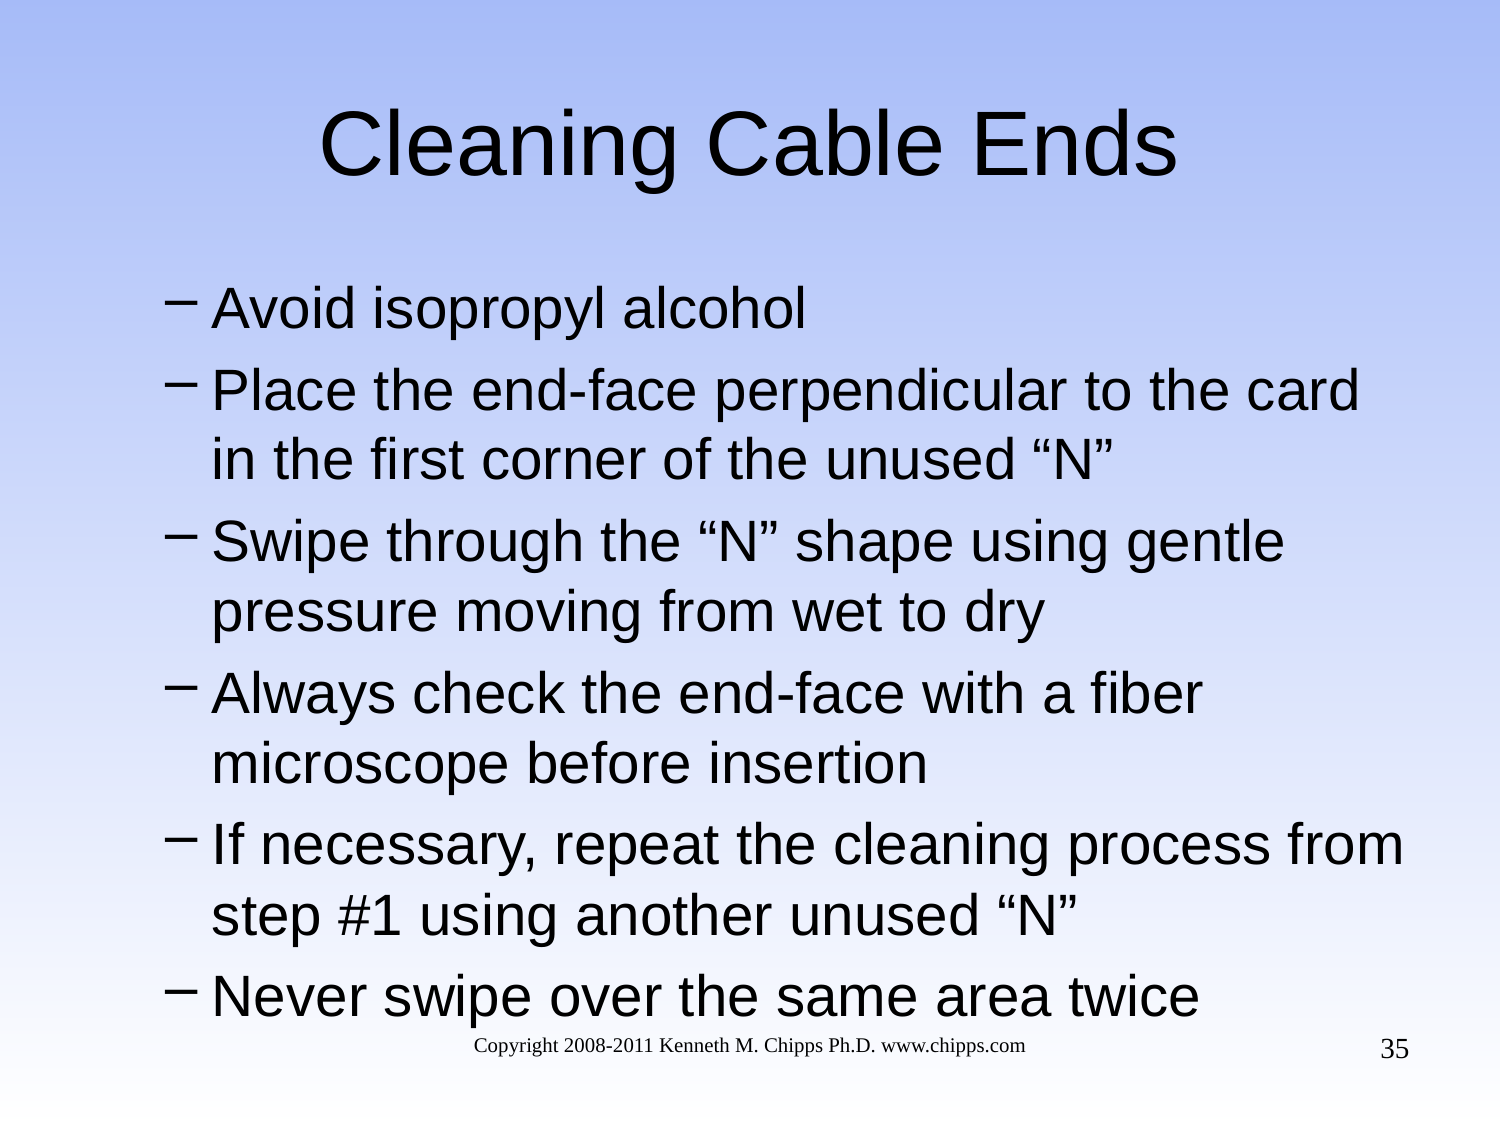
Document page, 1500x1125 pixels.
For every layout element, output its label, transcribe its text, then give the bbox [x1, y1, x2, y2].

slide_number 35 [1074, 1021, 1426, 1101]
footer Copyright 2008-2011 Kenneth M. Chipps Ph.D. www.chipps.com [449, 1024, 1051, 1103]
list Avoid isopropyl alcohol Place the end-face perpendicular to the card in the first corner of the unused “N” Swipe through the “N” shape using gentle pressure moving from wet to dry Always check the end-face with a fiber microscope before insertion If necessary, repeat the cleaning process from step #1 using another unused “N” Never swipe over the same area twice [75, 262, 1425, 1005]
title Cleaning Cable Ends [75, 45, 1425, 233]
